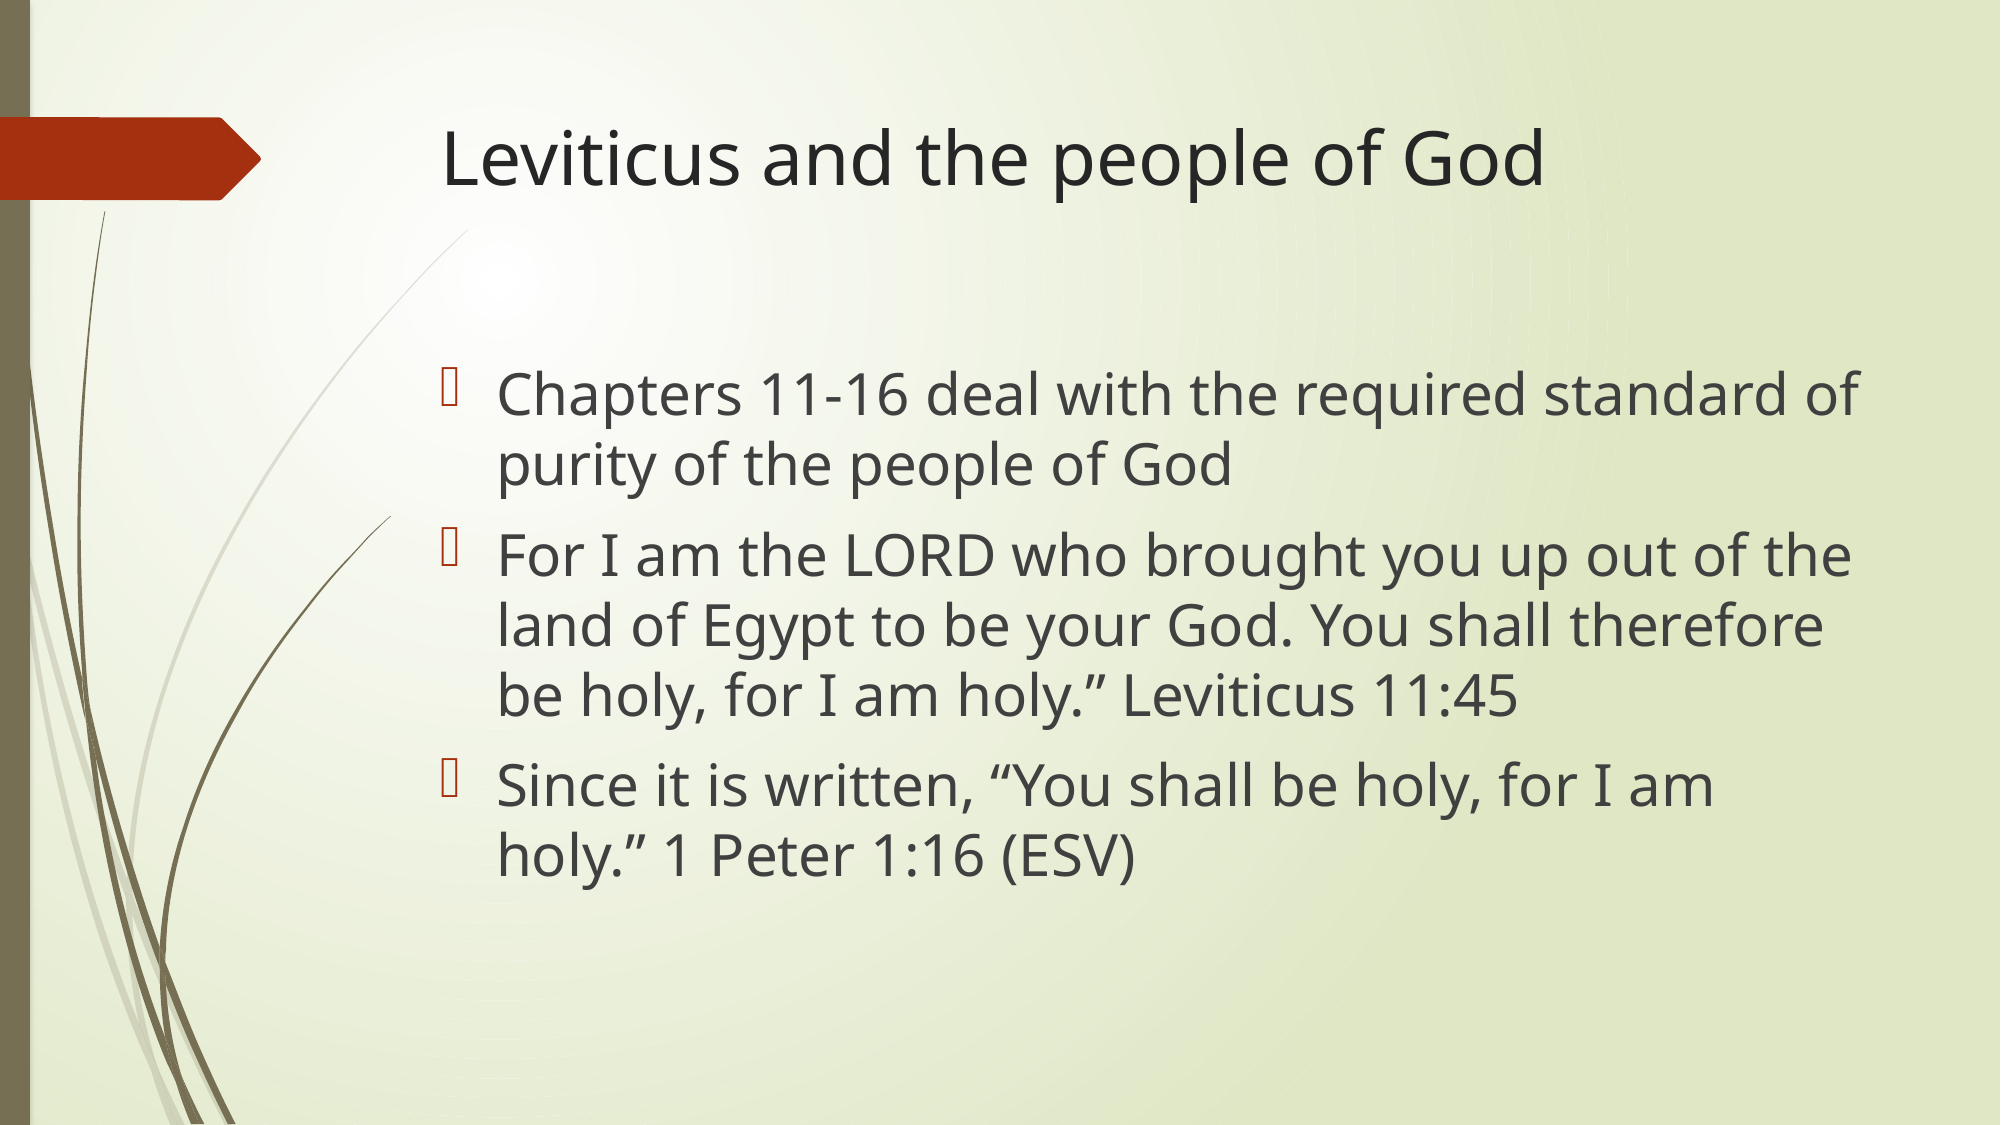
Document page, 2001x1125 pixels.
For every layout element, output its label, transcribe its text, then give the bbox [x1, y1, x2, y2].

title Leviticus and the people of God [425, 102, 1888, 313]
list Chapters 11-16 deal with the required standard of purity of the people of God For I am the LORD who brought you up out of the land of Egypt to be your God. You shall therefore be holy, for I am holy.” Leviticus 11:45 Since it is written, “You shall be holy, for I am holy.” 1 Peter 1:16 (ESV) [424, 350, 1888, 970]
